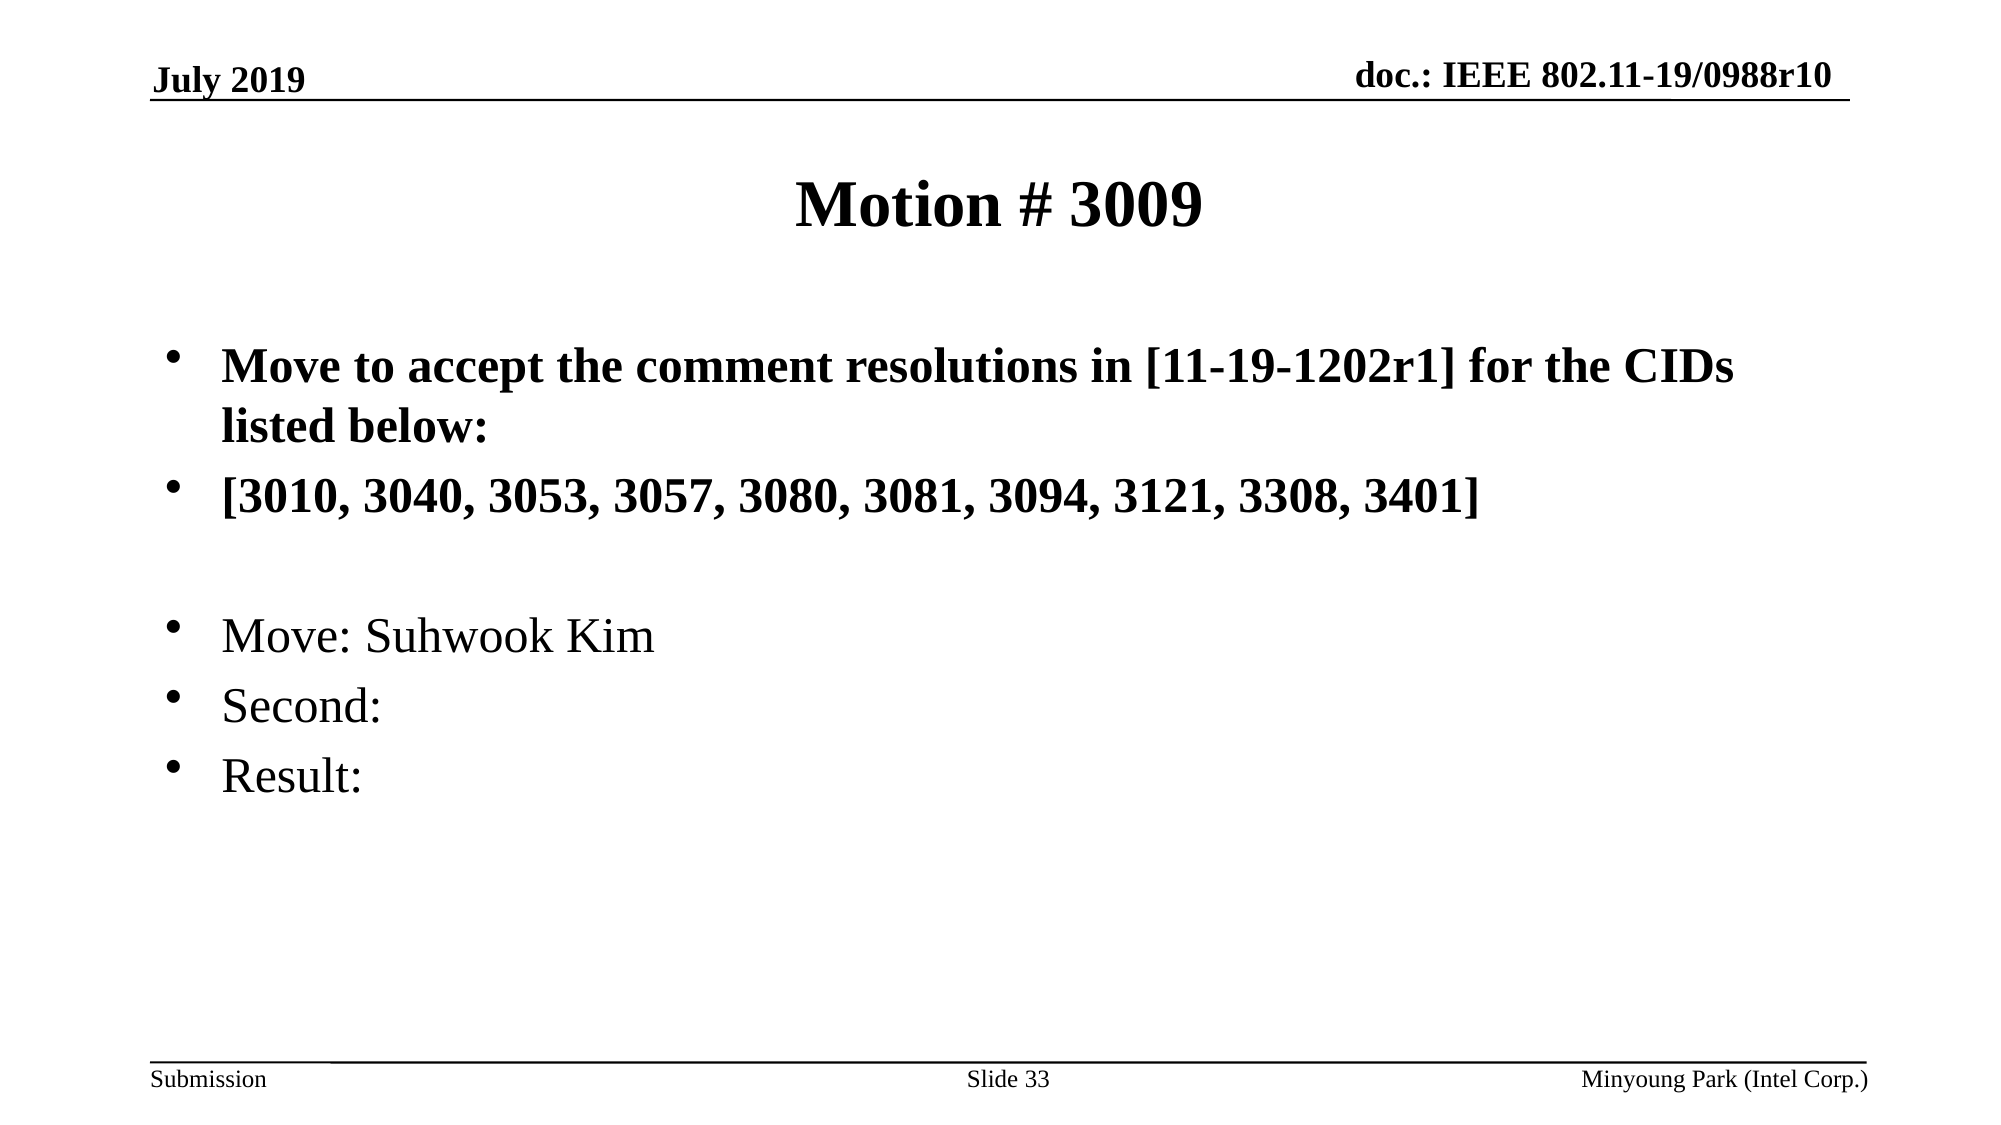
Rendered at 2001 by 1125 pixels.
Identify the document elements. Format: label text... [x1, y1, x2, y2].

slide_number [152, 54, 347, 101]
footer Minyoung Park (Intel Corp.) [1266, 1061, 1869, 1093]
title Motion # 3009 [150, 112, 1850, 288]
list Move to accept the comment resolutions in [11-19-1202r1] for the CIDs listed below: [3010, 3040, 3053, 3057, 3080, 3081, 3094, 3121, 3308, 3401] Move: Suhwook Kim Second: Result: [150, 324, 1850, 1000]
slide_number Slide 33 [964, 1061, 1053, 1093]
